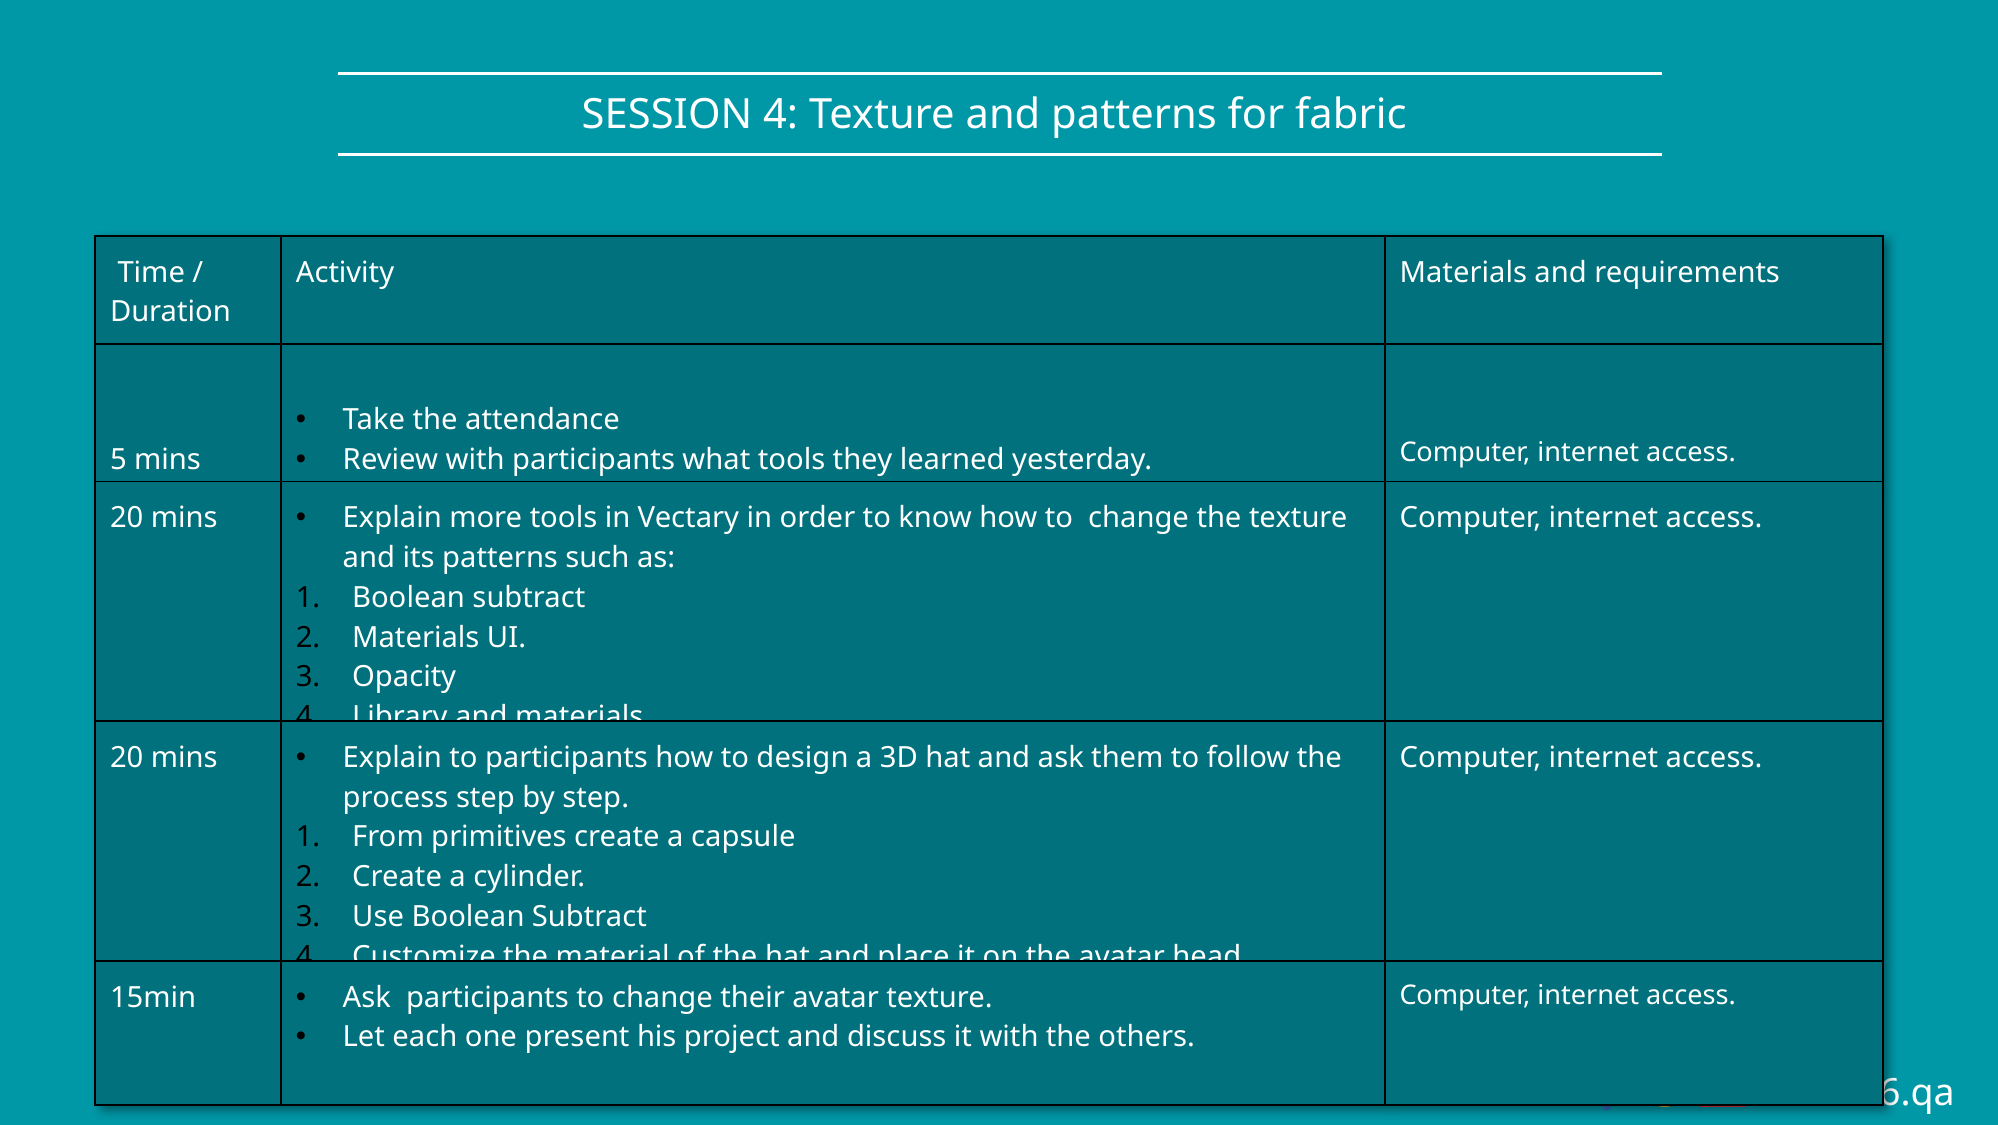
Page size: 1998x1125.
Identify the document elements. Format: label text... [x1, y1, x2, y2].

table_cell Explain to participants how to design a 3D hat and ask them to follow the process step by step. From primitives create a capsule Create a cylinder. Use Boolean Subtract Customize the material of the hat and place it on the avatar head. [282, 722, 1384, 960]
table_cell Computer, internet access. [1386, 482, 1882, 720]
table_cell Computer, internet access. [1386, 962, 1882, 1104]
table_cell Computer, internet access. [1386, 345, 1882, 481]
table_cell 20 mins [96, 482, 280, 720]
table_cell Explain more tools in Vectary in order to know how to change the texture and its patterns such as: Boolean subtract Materials UI. Opacity Library and materials. [282, 482, 1384, 720]
table_cell 15min [96, 962, 280, 1104]
table_cell 20 mins [96, 722, 280, 960]
text_box SESSION 4: Texture and patterns for fabric [318, 66, 1681, 157]
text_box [337, 73, 1662, 155]
table_cell Computer, internet access. [1386, 722, 1882, 960]
table_cell Ask participants to change their avatar texture. Let each one present his project and discuss it with the others. [282, 962, 1384, 1104]
table_cell 5 mins [96, 345, 280, 481]
table_header Time / Duration [96, 237, 280, 343]
picture [1577, 1051, 1750, 1113]
table_cell Take the attendance Review with participants what tools they learned yesterday. [282, 345, 1384, 481]
table_header Materials and requirements [1386, 237, 1882, 343]
text_box Studio56.qa [1747, 1060, 1963, 1121]
table_header Activity [282, 237, 1384, 343]
